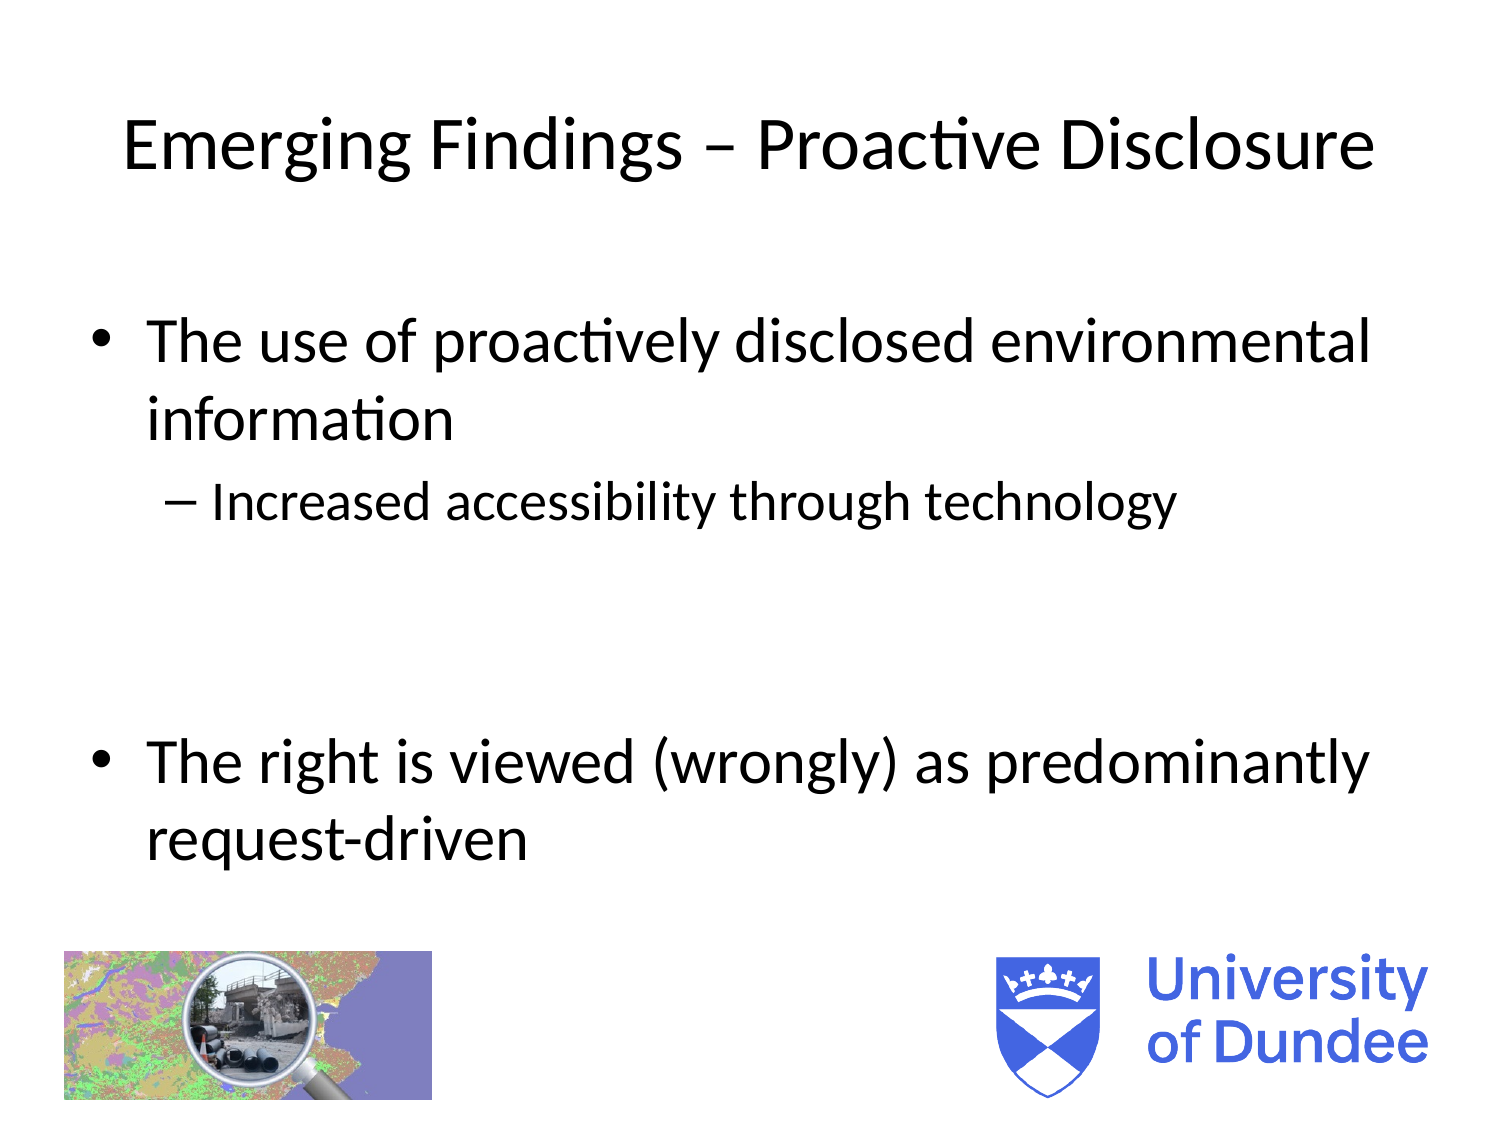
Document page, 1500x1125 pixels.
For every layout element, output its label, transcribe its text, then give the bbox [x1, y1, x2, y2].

picture [993, 950, 1430, 1100]
picture [64, 950, 432, 1100]
list The use of proactively disclosed environmental information Increased accessibility through technology The right is viewed (wrongly) as predominantly request-driven [75, 290, 1425, 1005]
title Emerging Findings – Proactive Disclosure [75, 45, 1425, 233]
